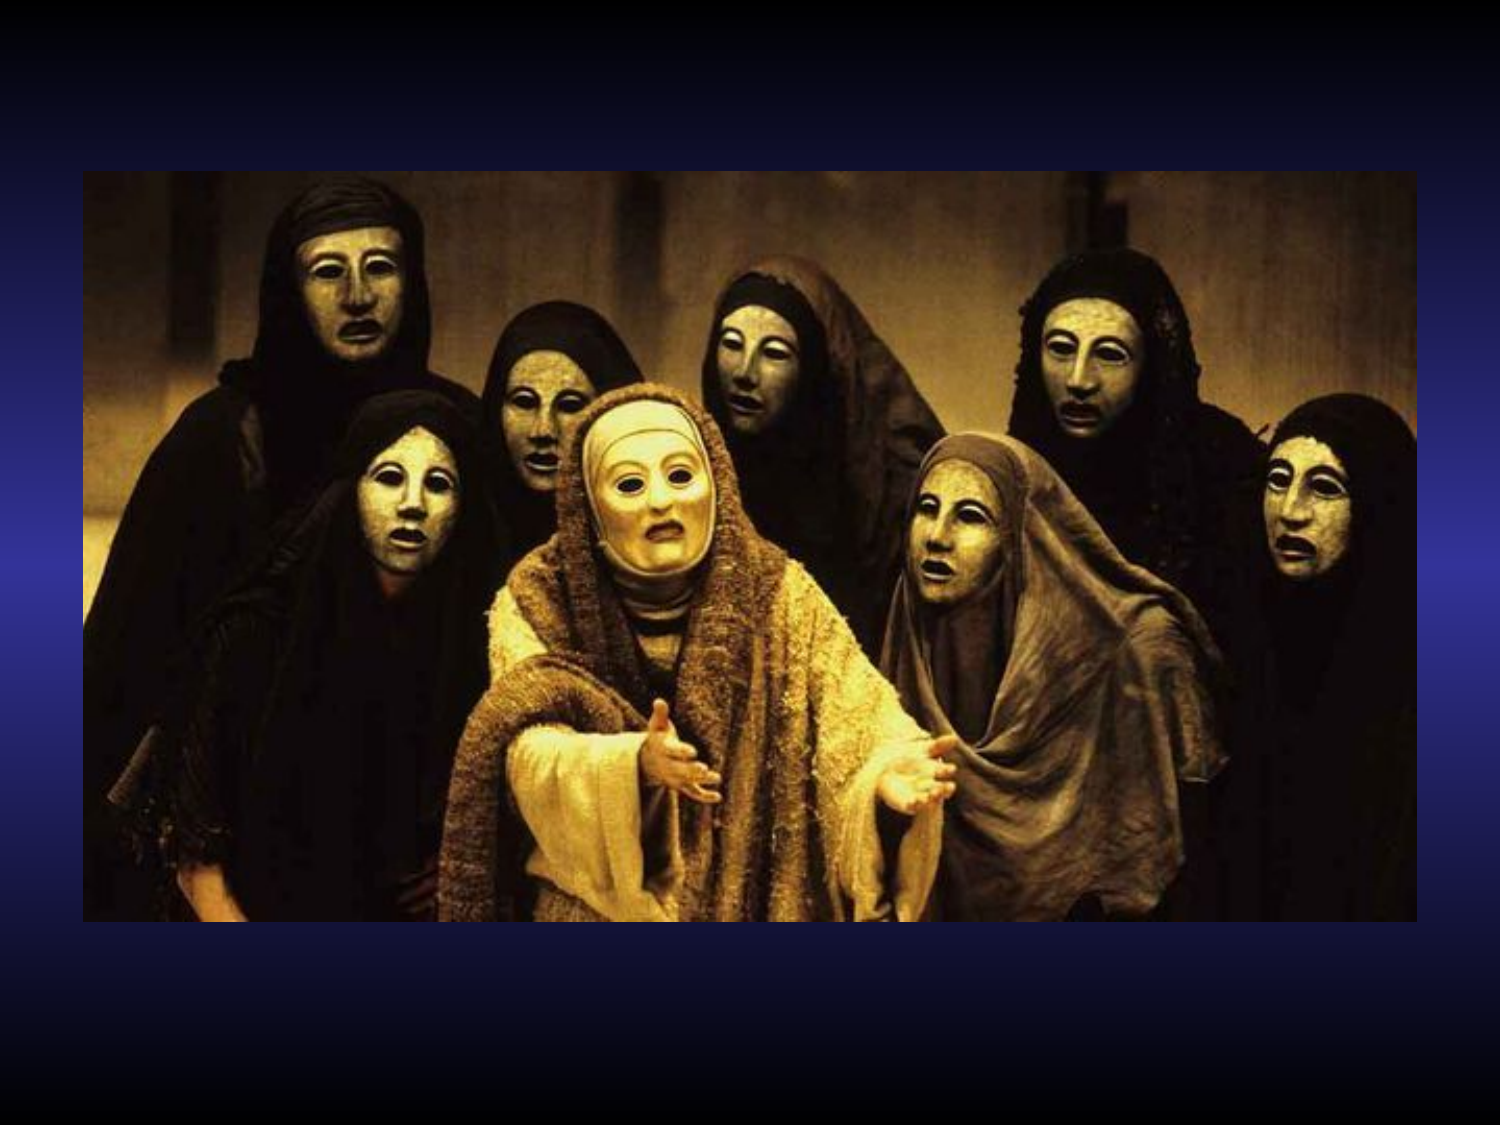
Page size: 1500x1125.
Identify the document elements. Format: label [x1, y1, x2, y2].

picture [83, 171, 1417, 922]
